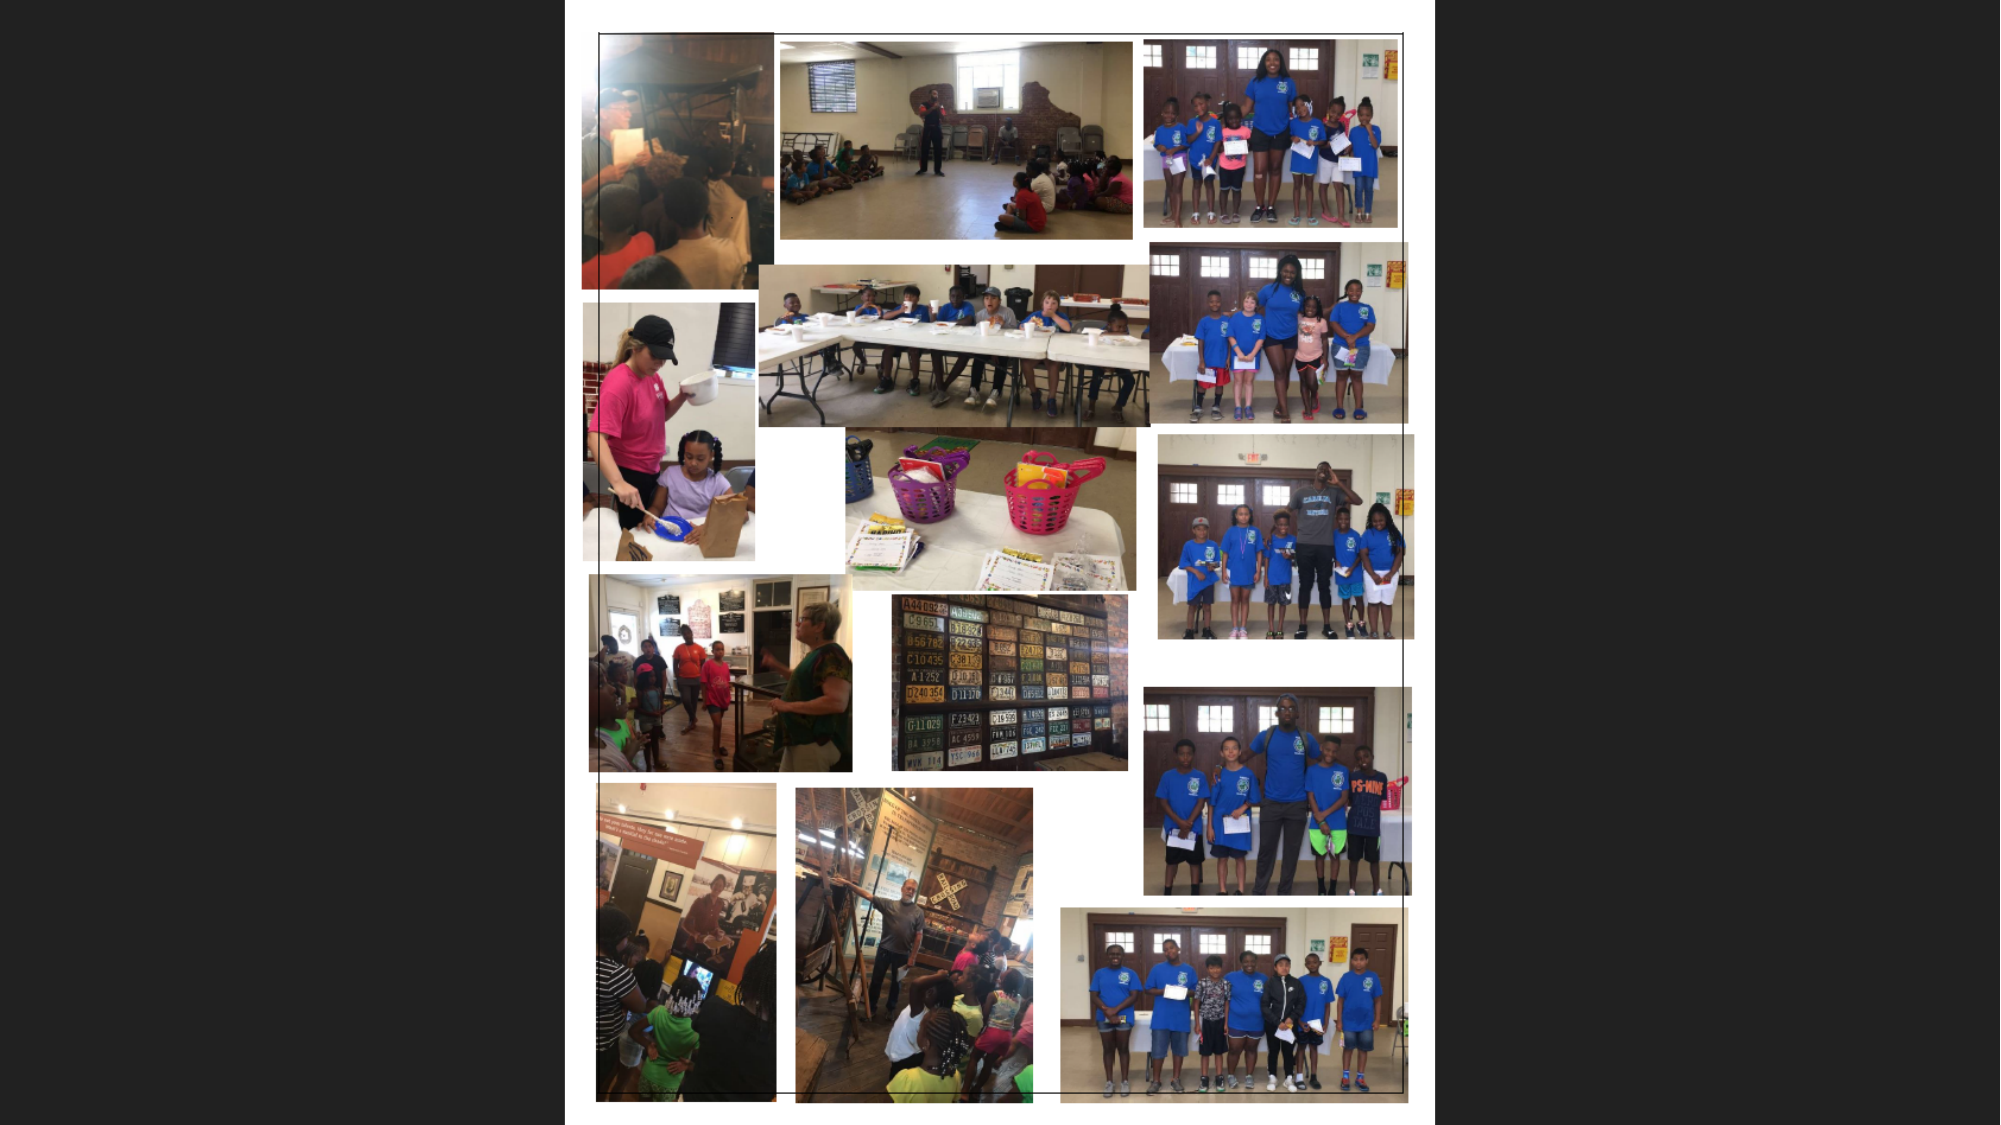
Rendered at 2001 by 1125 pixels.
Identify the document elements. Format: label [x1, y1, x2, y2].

picture [564, 0, 1436, 1125]
